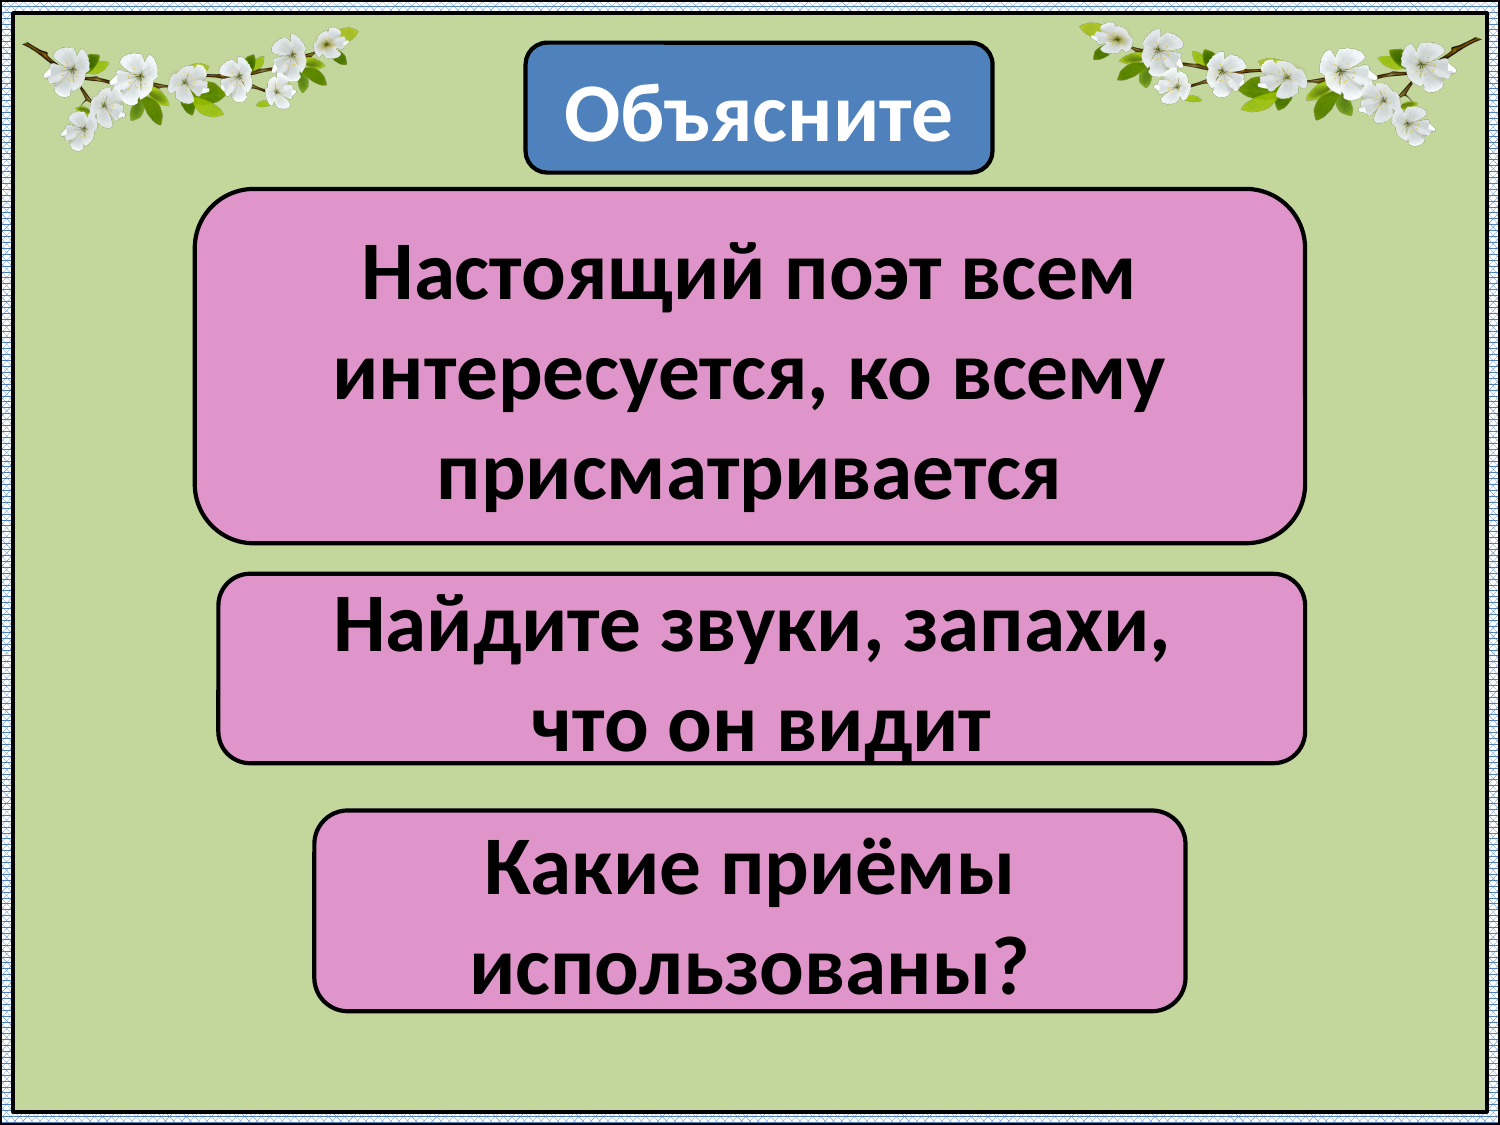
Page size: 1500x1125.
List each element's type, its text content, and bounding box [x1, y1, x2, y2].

text_box Объясните [523, 40, 995, 175]
text_box Настоящий поэт всем интересуется, ко всему присматривается [192, 186, 1308, 546]
picture [1069, 17, 1488, 150]
text_box Найдите звуки, запахи, что он видит [216, 571, 1308, 766]
text_box Какие приёмы использованы? [312, 808, 1188, 1014]
picture [17, 23, 367, 156]
